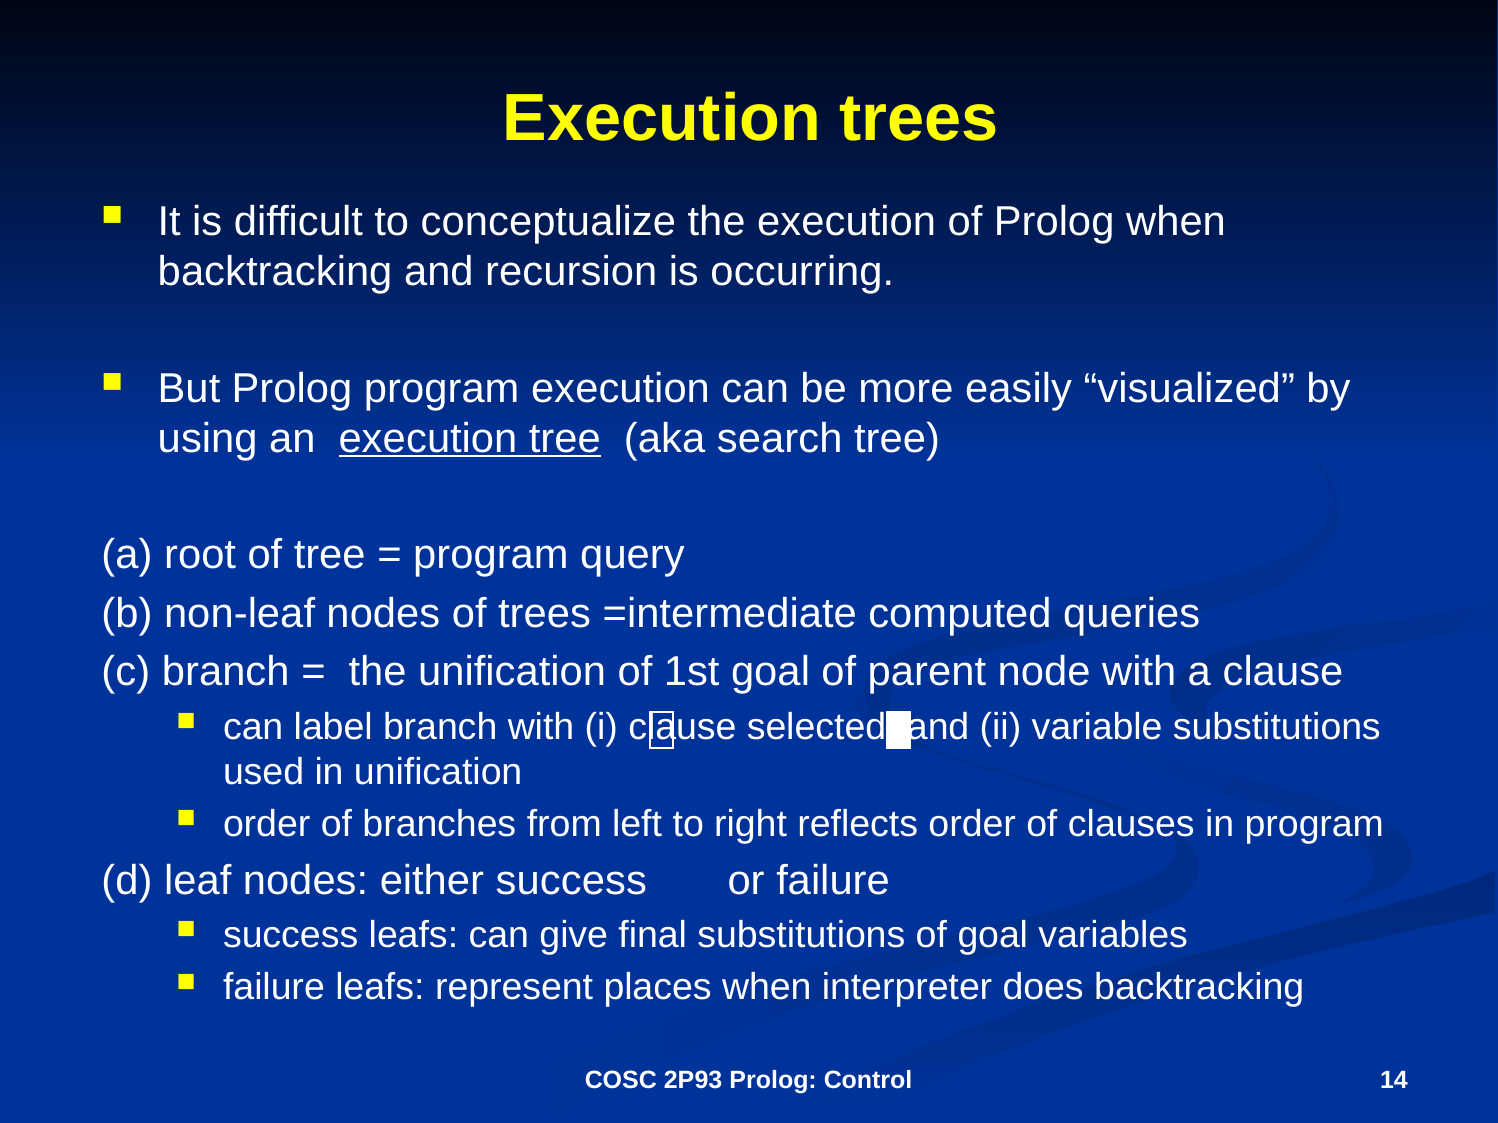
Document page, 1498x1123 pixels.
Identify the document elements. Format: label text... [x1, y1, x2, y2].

slide_number 14 [1073, 1022, 1424, 1102]
title Execution trees [76, 30, 1426, 197]
list It is difficult to conceptualize the execution of Prolog when backtracking and recursion is occurring. But Prolog program execution can be more easily “visualized” by using an execution tree (aka search tree) (a) root of tree = program query (b) non-leaf nodes of trees =intermediate computed queries (c) branch = the unification of 1st goal of parent node with a clause can label branch with (i) clause selected, and (ii) variable substitutions used in unification order of branches from left to right reflects order of clauses in program (d) leaf nodes: either success or failure success leafs: can give final substitutions of goal variables failure leafs: represent places when interpreter does backtracking [86, 186, 1435, 928]
text_box [887, 712, 911, 748]
text_box [649, 712, 673, 748]
footer COSC 2P93 Prolog: Control [511, 1022, 987, 1102]
